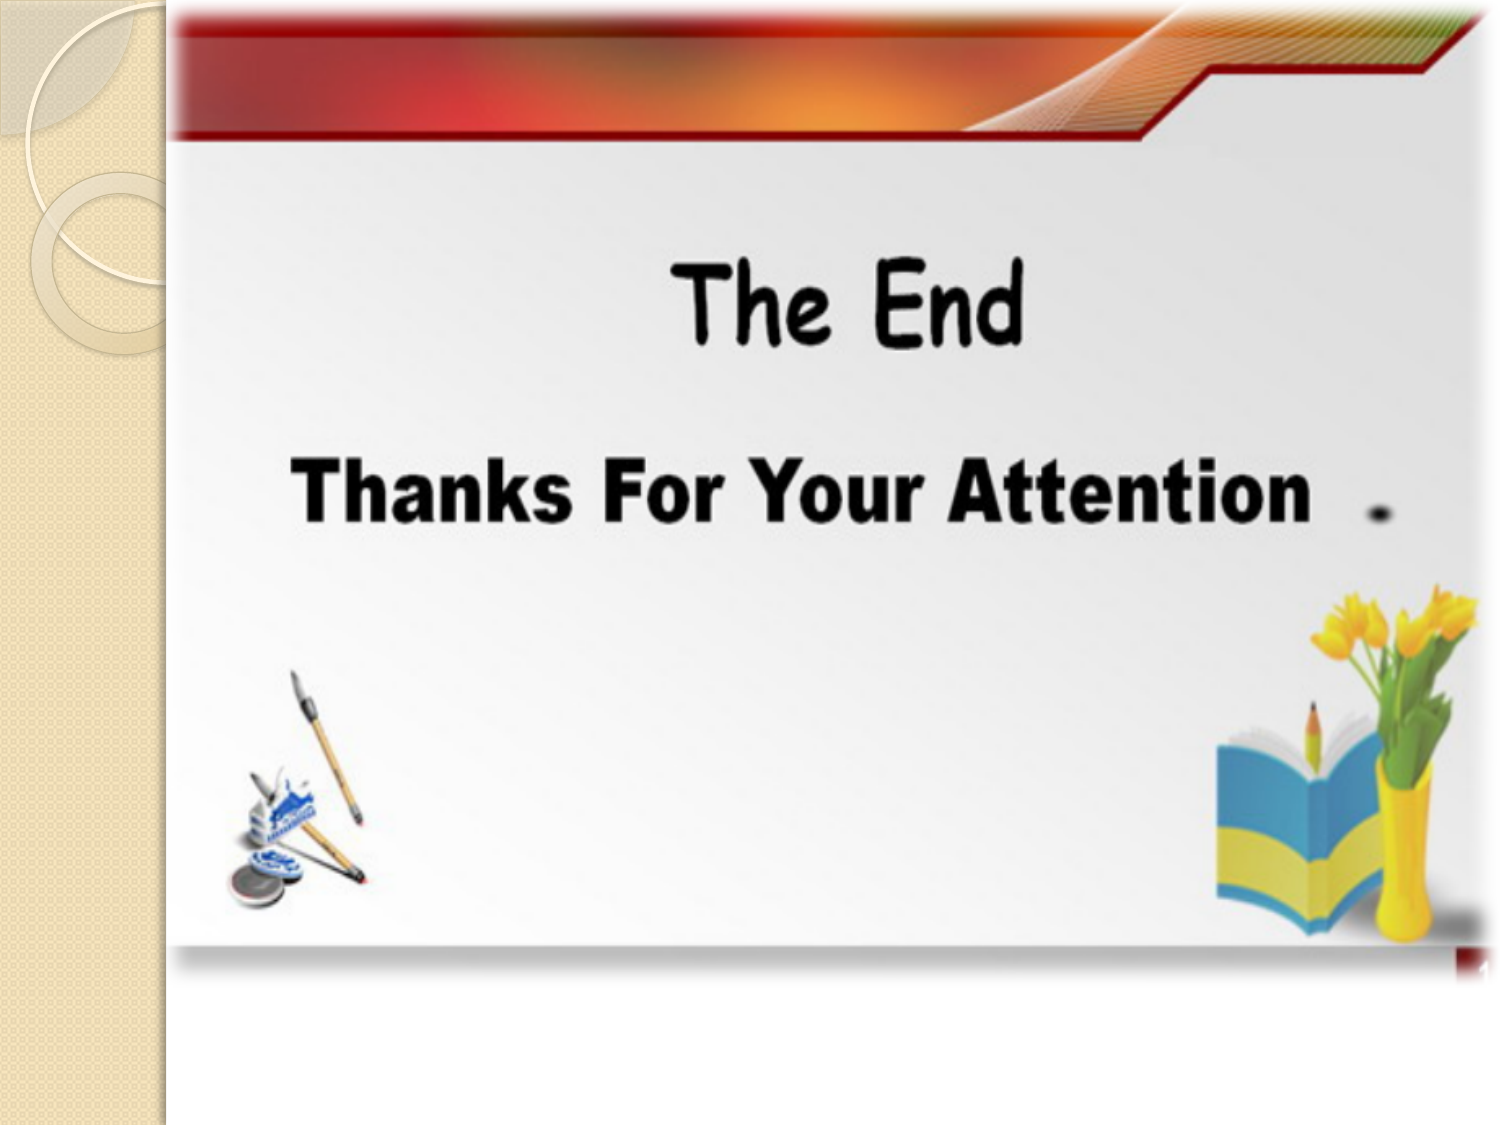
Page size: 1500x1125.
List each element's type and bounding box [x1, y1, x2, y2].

picture [159, 0, 1500, 988]
